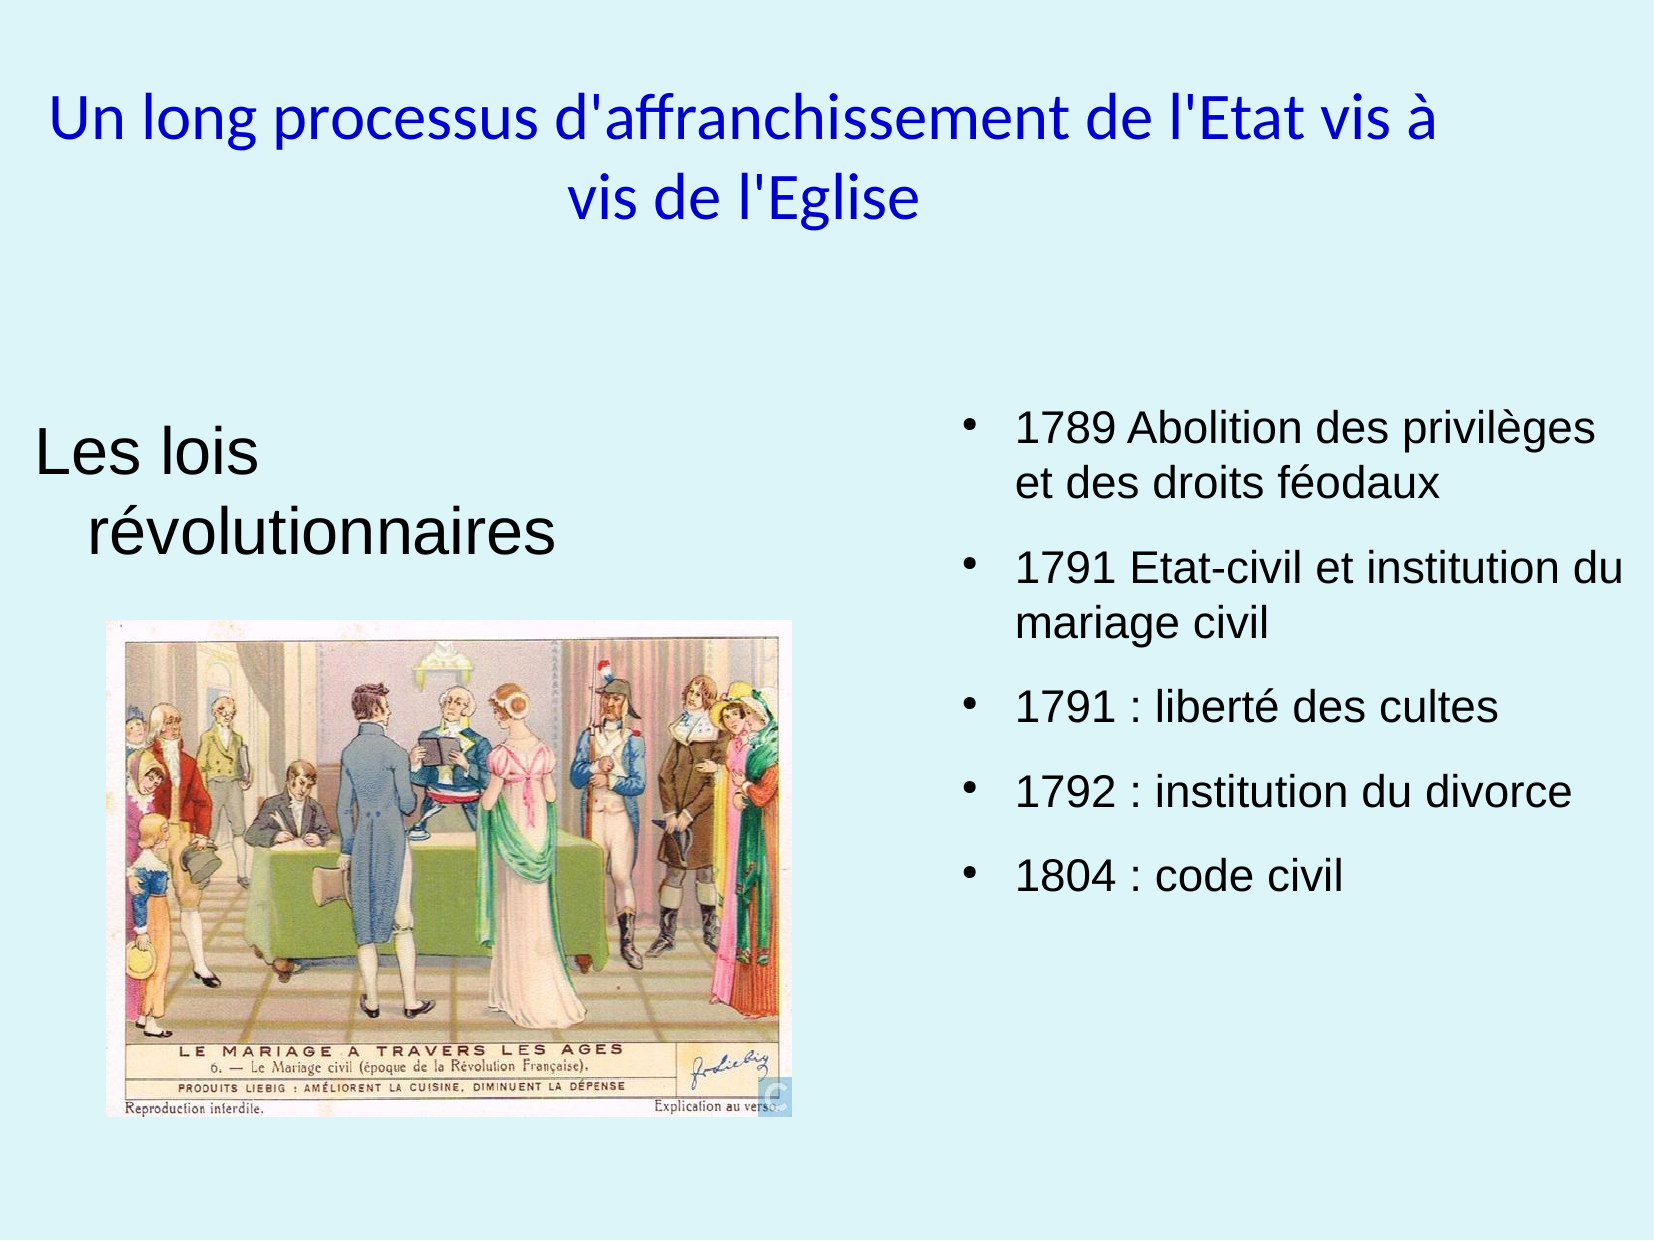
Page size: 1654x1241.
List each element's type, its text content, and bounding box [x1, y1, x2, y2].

picture [105, 619, 792, 1117]
title Un long processus d'affranchissement de l'Etat vis à vis de l'Eglise [0, 41, 1489, 265]
list 1789 Abolition des privilèges et des droits féodaux 1791 Etat-civil et institution du mariage civil 1791 : liberté des cultes 1792 : institution du divorce 1804 : code civil [927, 389, 1654, 1109]
list Les lois révolutionnaires [0, 290, 727, 1012]
